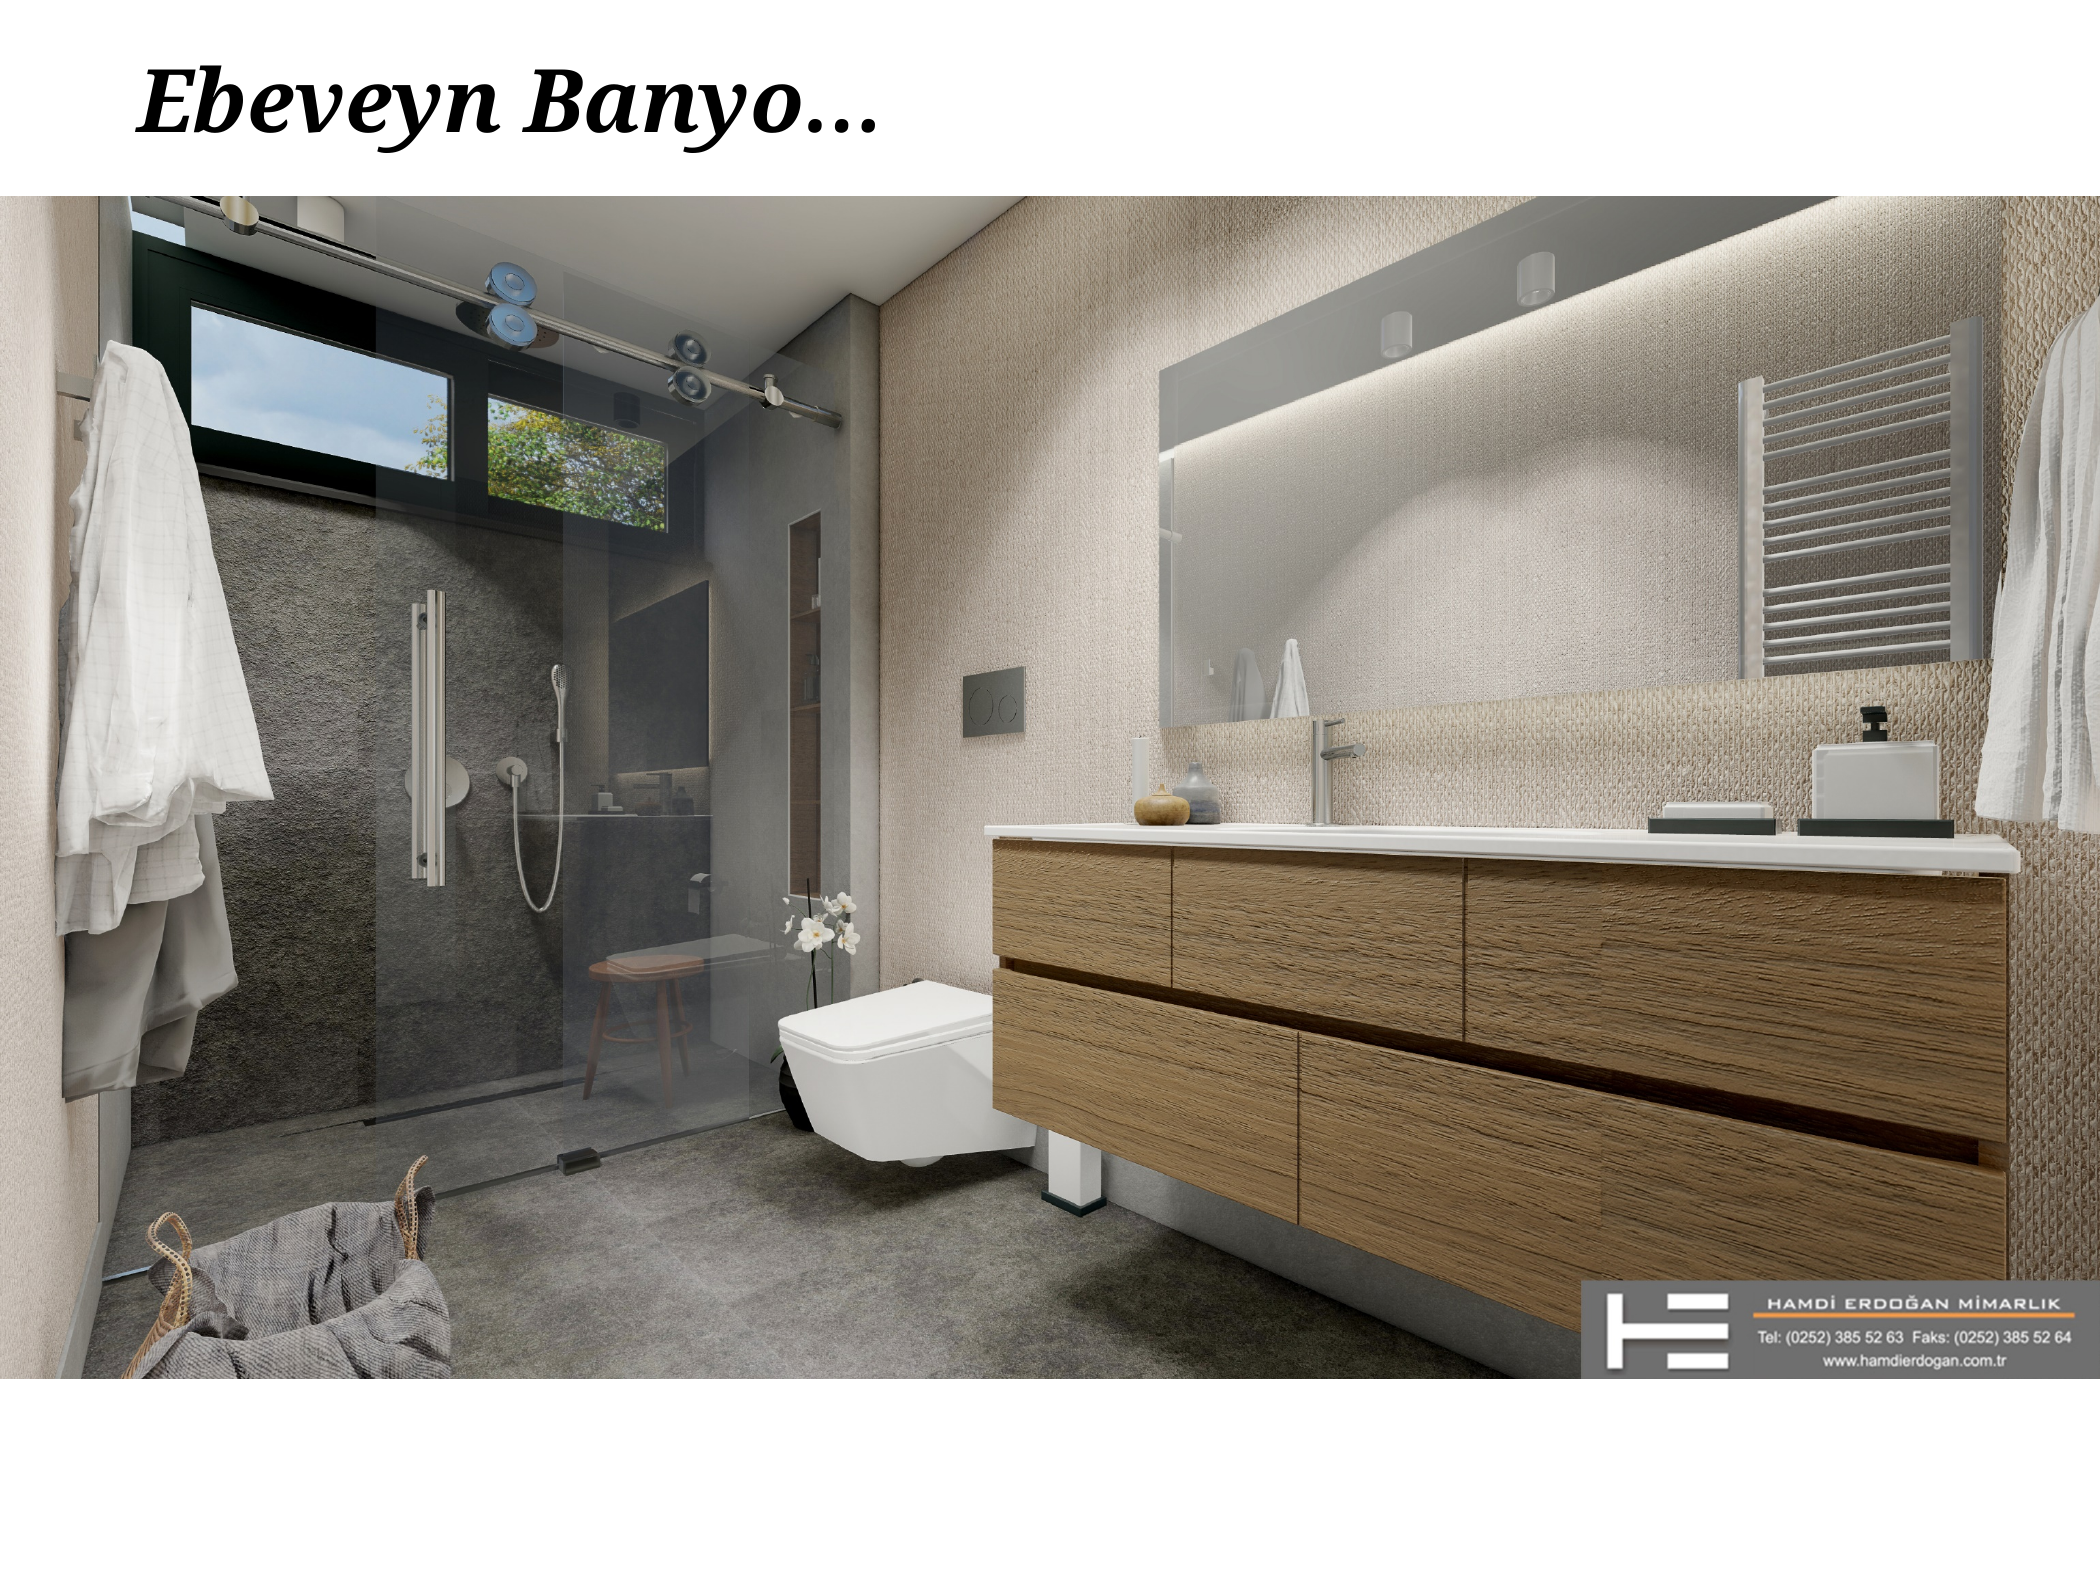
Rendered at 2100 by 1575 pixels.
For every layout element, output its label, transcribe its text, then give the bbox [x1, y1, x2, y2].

text_box Ebeveyn Banyo… [99, 37, 1150, 158]
picture [0, 196, 2100, 1379]
